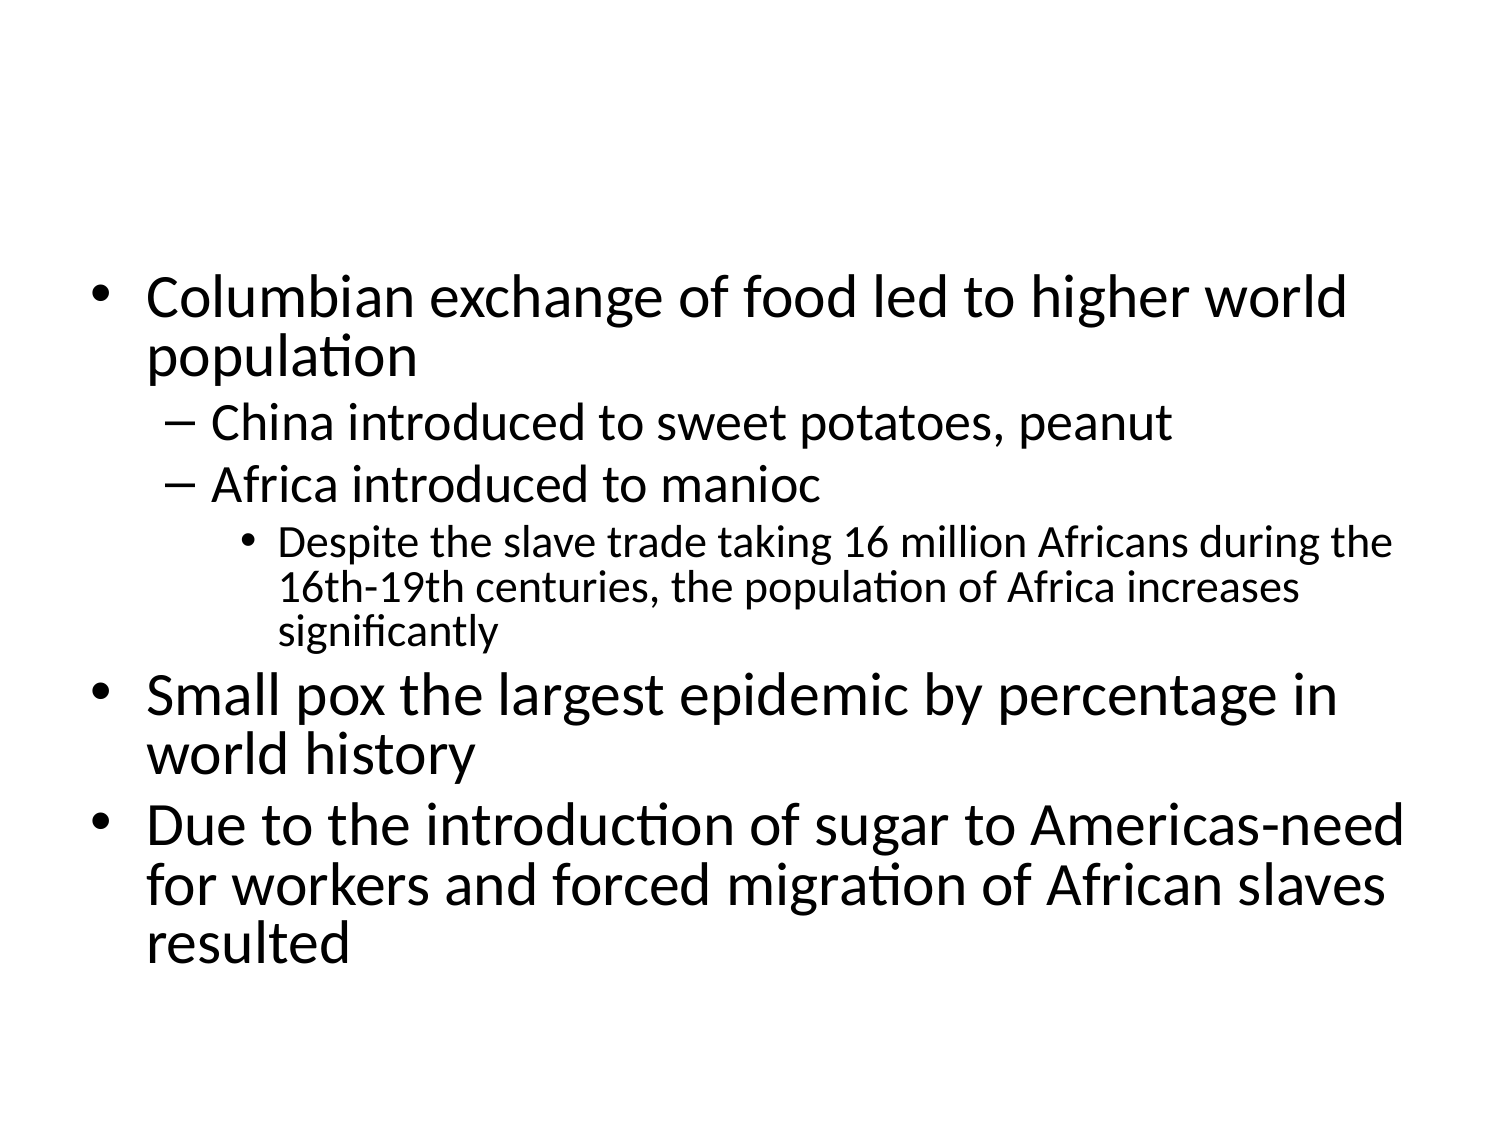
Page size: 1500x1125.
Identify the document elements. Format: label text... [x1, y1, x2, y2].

list Columbian exchange of food led to higher world population China introduced to sweet potatoes, peanut Africa introduced to manioc Despite the slave trade taking 16 million Africans during the 16th-19th centuries, the population of Africa increases significantly Small pox the largest epidemic by percentage in world history Due to the introduction of sugar to Americas-need for workers and forced migration of African slaves resulted [75, 262, 1425, 1005]
